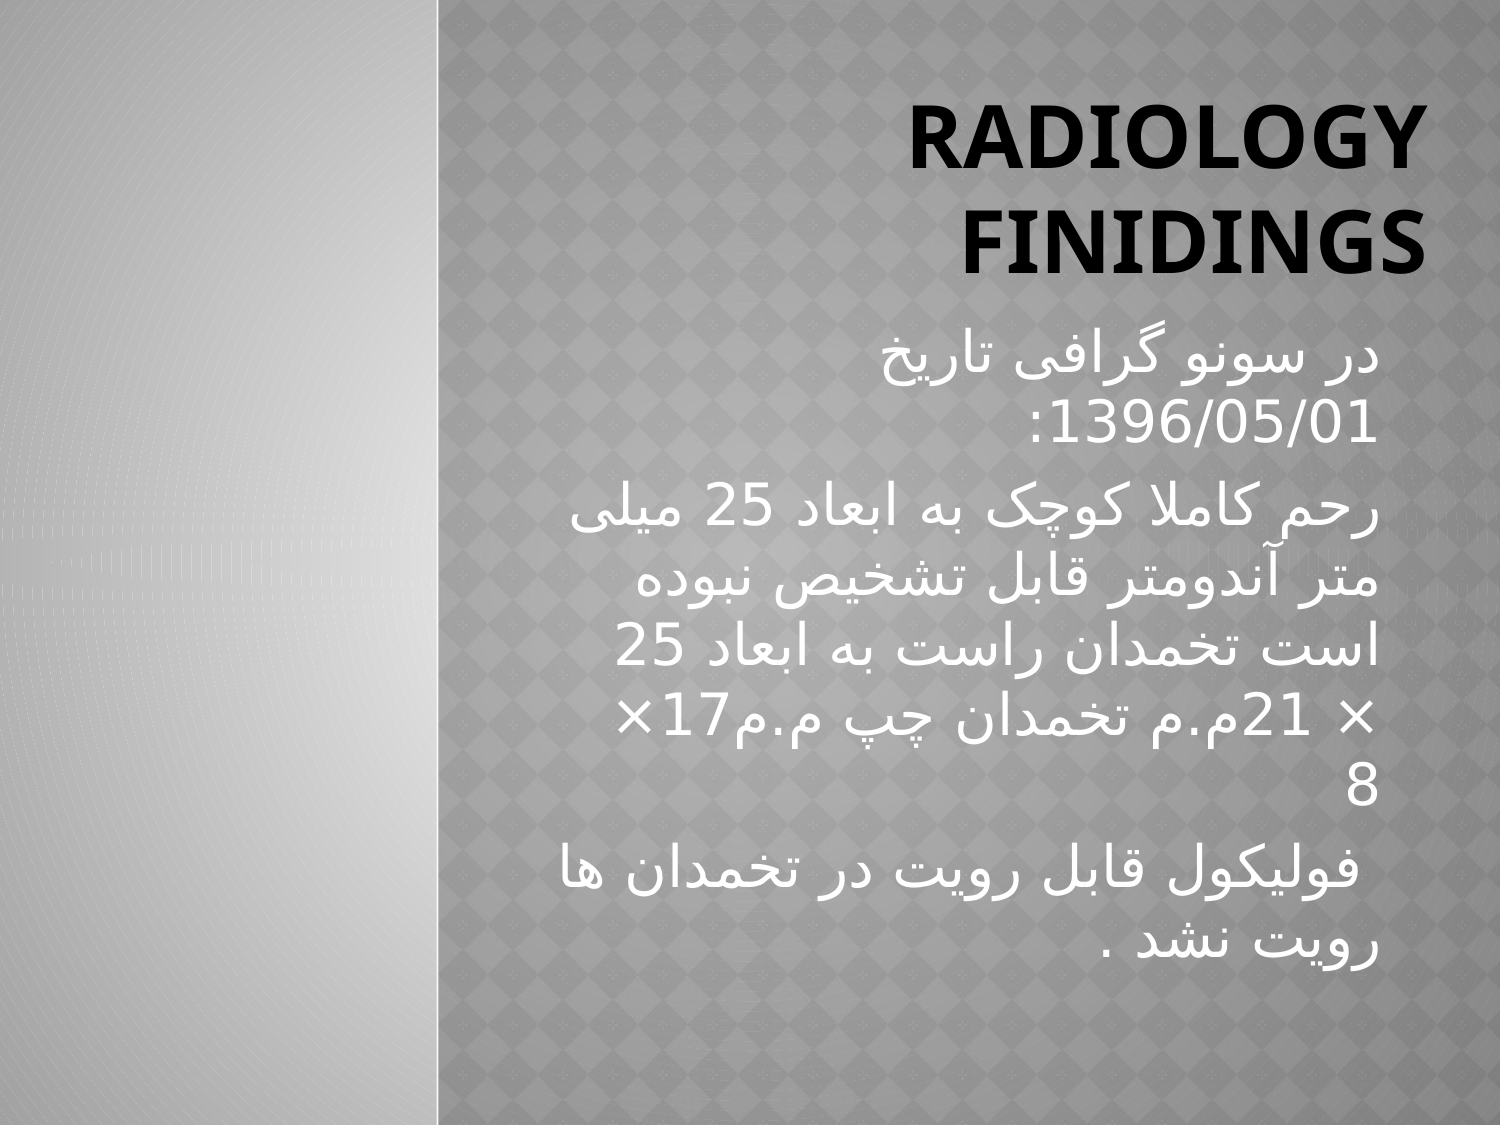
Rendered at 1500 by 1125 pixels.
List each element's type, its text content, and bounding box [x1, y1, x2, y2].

subtitle در سونو گرافی تاریخ 1396/05/01: رحم کاملا کوچک به ابعاد 25 میلی متر آندومتر قابل تشخیص نبوده است تخمدان راست به ابعاد 25 × 21م.م تخمدان چپ م.م17× 8 فولیکول قابل رویت در تخمدان ها رویت نشد . [550, 314, 1390, 1059]
title Radiology finidings [552, 87, 1436, 291]
